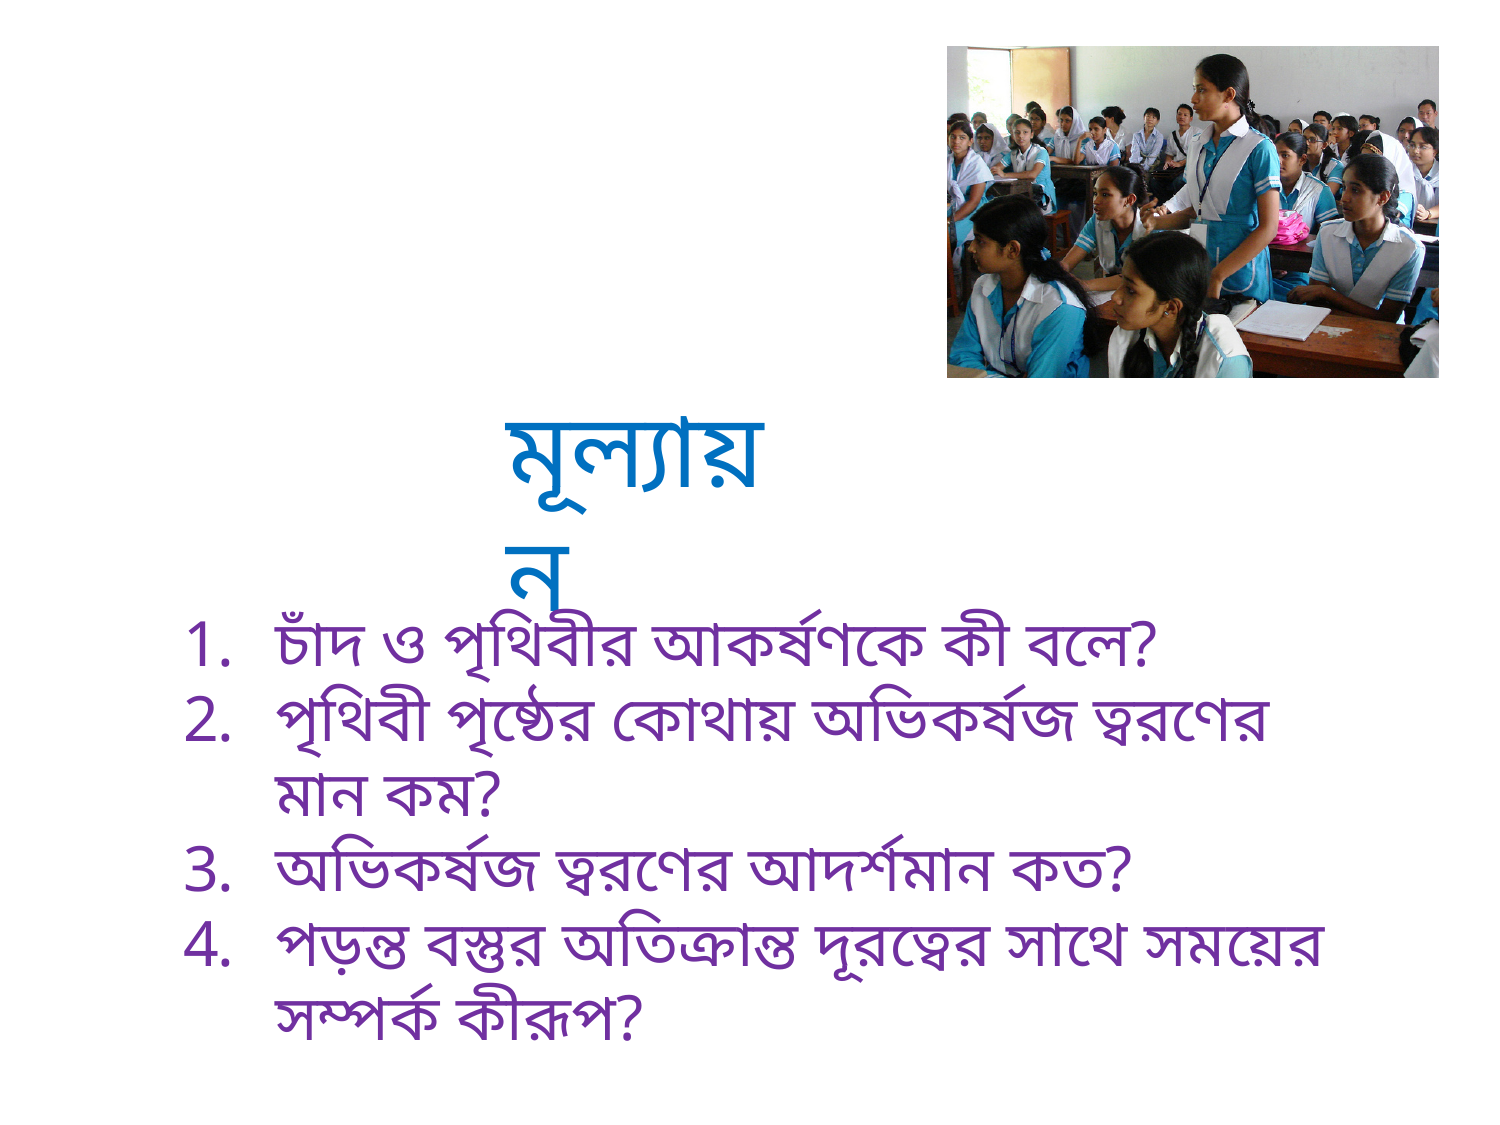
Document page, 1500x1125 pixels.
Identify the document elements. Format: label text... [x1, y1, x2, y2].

text_box চাঁদ ও পৃথিবীর আকর্ষণকে কী বলে? পৃথিবী পৃষ্ঠের কোথায় অভিকর্ষজ ত্বরণের মান কম? অভিকর্ষজ ত্বরণের আদর্শমান কত? পড়ন্ত বস্তুর অতিক্রান্ত দূরত্বের সাথে সময়ের সম্পর্ক কীরূপ? [168, 596, 1386, 1061]
picture [947, 46, 1439, 378]
text_box মূল্যায়ন [491, 377, 802, 596]
